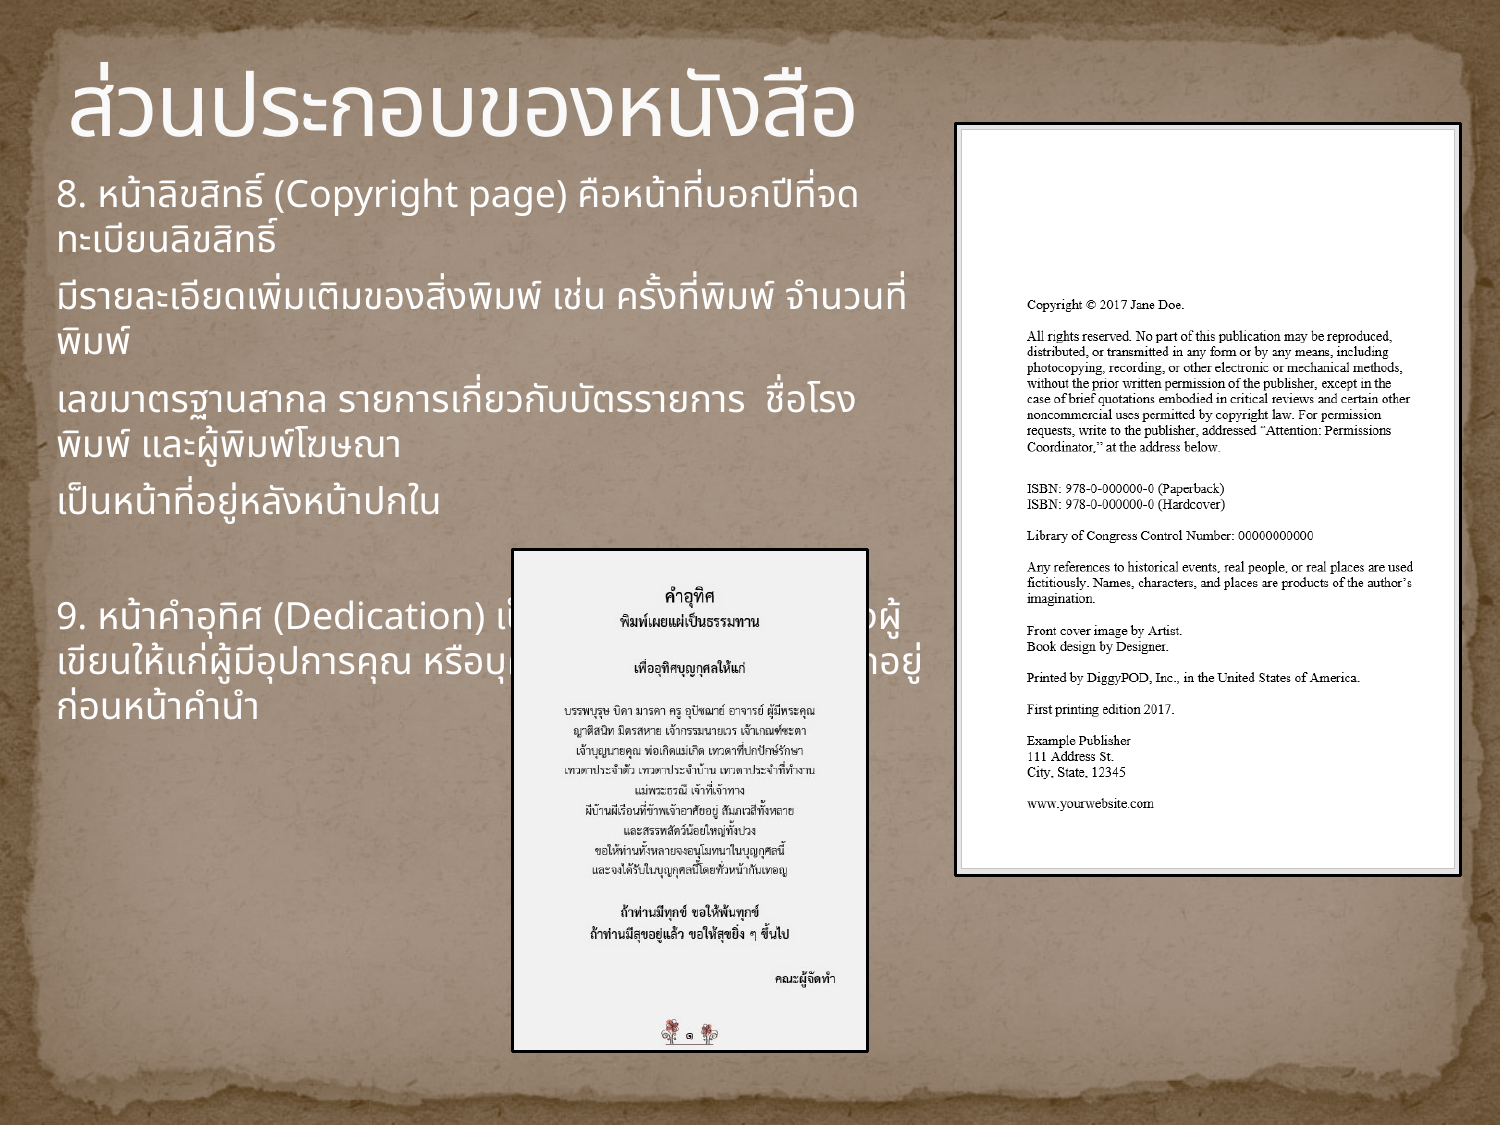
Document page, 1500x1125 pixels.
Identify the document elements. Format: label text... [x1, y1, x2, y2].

title ส่วนประกอบของหนังสือ [53, 0, 1404, 161]
picture [957, 125, 1460, 875]
list 8. หน้าลิขสิทธิ์ (Copyright page) คือหน้าที่บอกปีที่จดทะเบียนลิขสิทธิ์ มีรายละเอียดเพิ่มเติมของสิ่งพิมพ์ เช่น ครั้งที่พิมพ์ จำนวนที่พิมพ์ เลขมาตรฐานสากล รายการเกี่ยวกับบัตรรายการ ชื่อโรงพิมพ์ และผู้พิมพ์โฆษณา เป็นหน้าที่อยู่หลังหน้าปกใน 9. หน้าคำอุทิศ (Dedication) เป็นหน้าที่พิมพ์คำอุทิศของผู้เขียนให้แก่ผู้มีอุปการคุณ หรือบุคคลที่รักใคร่สนิทสนม มักอยู่ก่อนหน้าคำนำ [41, 162, 939, 971]
picture [513, 550, 867, 1051]
